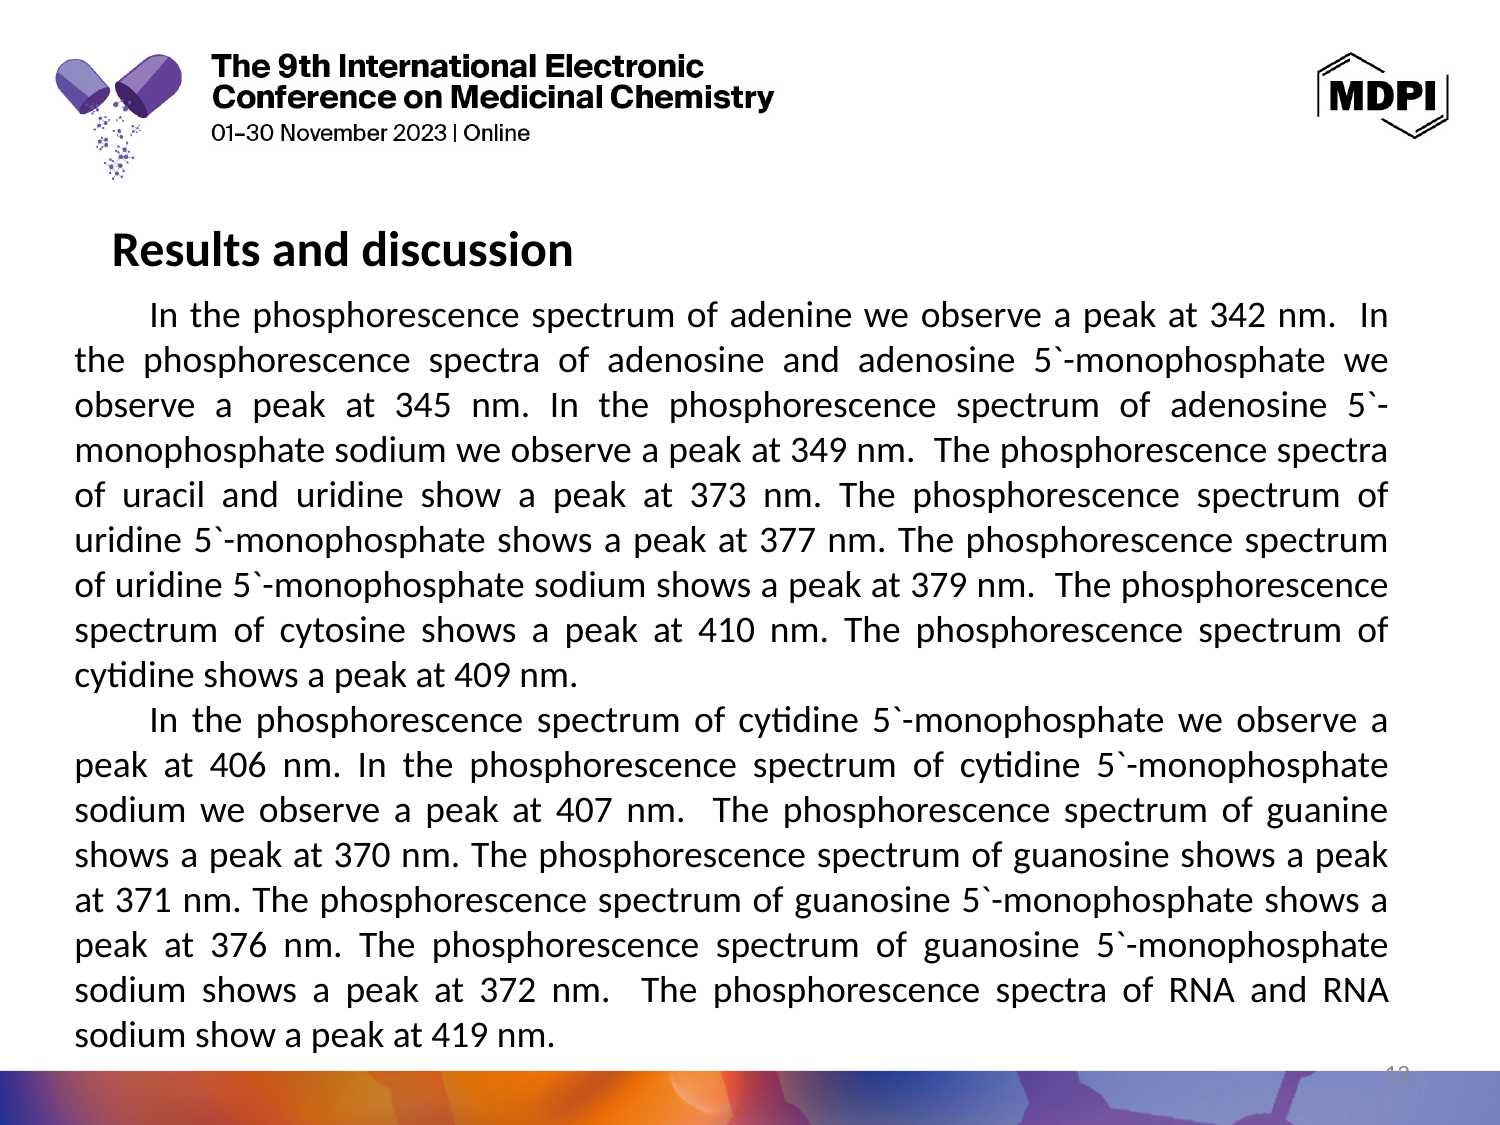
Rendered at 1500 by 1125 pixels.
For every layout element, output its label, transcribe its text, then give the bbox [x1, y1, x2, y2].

text_box In the phosphorescence spectrum of adenine we observe a peak at 342 nm. In the phosphorescence spectra of adenosine and adenosine 5`-monophosphate we observe a peak at 345 nm. In the phosphorescence spectrum of adenosine 5`-monophosphate sodium we observe a peak at 349 nm. The phosphorescence spectra of uracil and uridine show a peak at 373 nm. The phosphorescence spectrum of uridine 5`-monophosphate shows a peak at 377 nm. The phosphorescence spectrum of uridine 5`-monophosphate sodium shows a peak at 379 nm. The phosphorescence spectrum of cytosine shows a peak at 410 nm. The phosphorescence spectrum of cytidine shows a peak at 409 nm. In the phosphorescence spectrum of cytidine 5`-monophosphate we observe a peak at 406 nm. In the phosphorescence spectrum of cytidine 5`-monophosphate sodium we observe a peak at 407 nm. The phosphorescence spectrum of guanine shows a peak at 370 nm. The phosphorescence spectrum of guanosine shows a peak at 371 nm. The phosphorescence spectrum of guanosine 5`-monophosphate shows a peak at 376 nm. The phosphorescence spectrum of guanosine 5`-monophosphate sodium shows a peak at 372 nm. The phosphorescence spectra of RNA and RNA sodium show a peak at 419 nm. [59, 282, 1405, 1048]
text_box Results and discussion [97, 209, 617, 282]
slide_number 12 [1074, 1042, 1425, 1103]
picture [0, 0, 1500, 1125]
